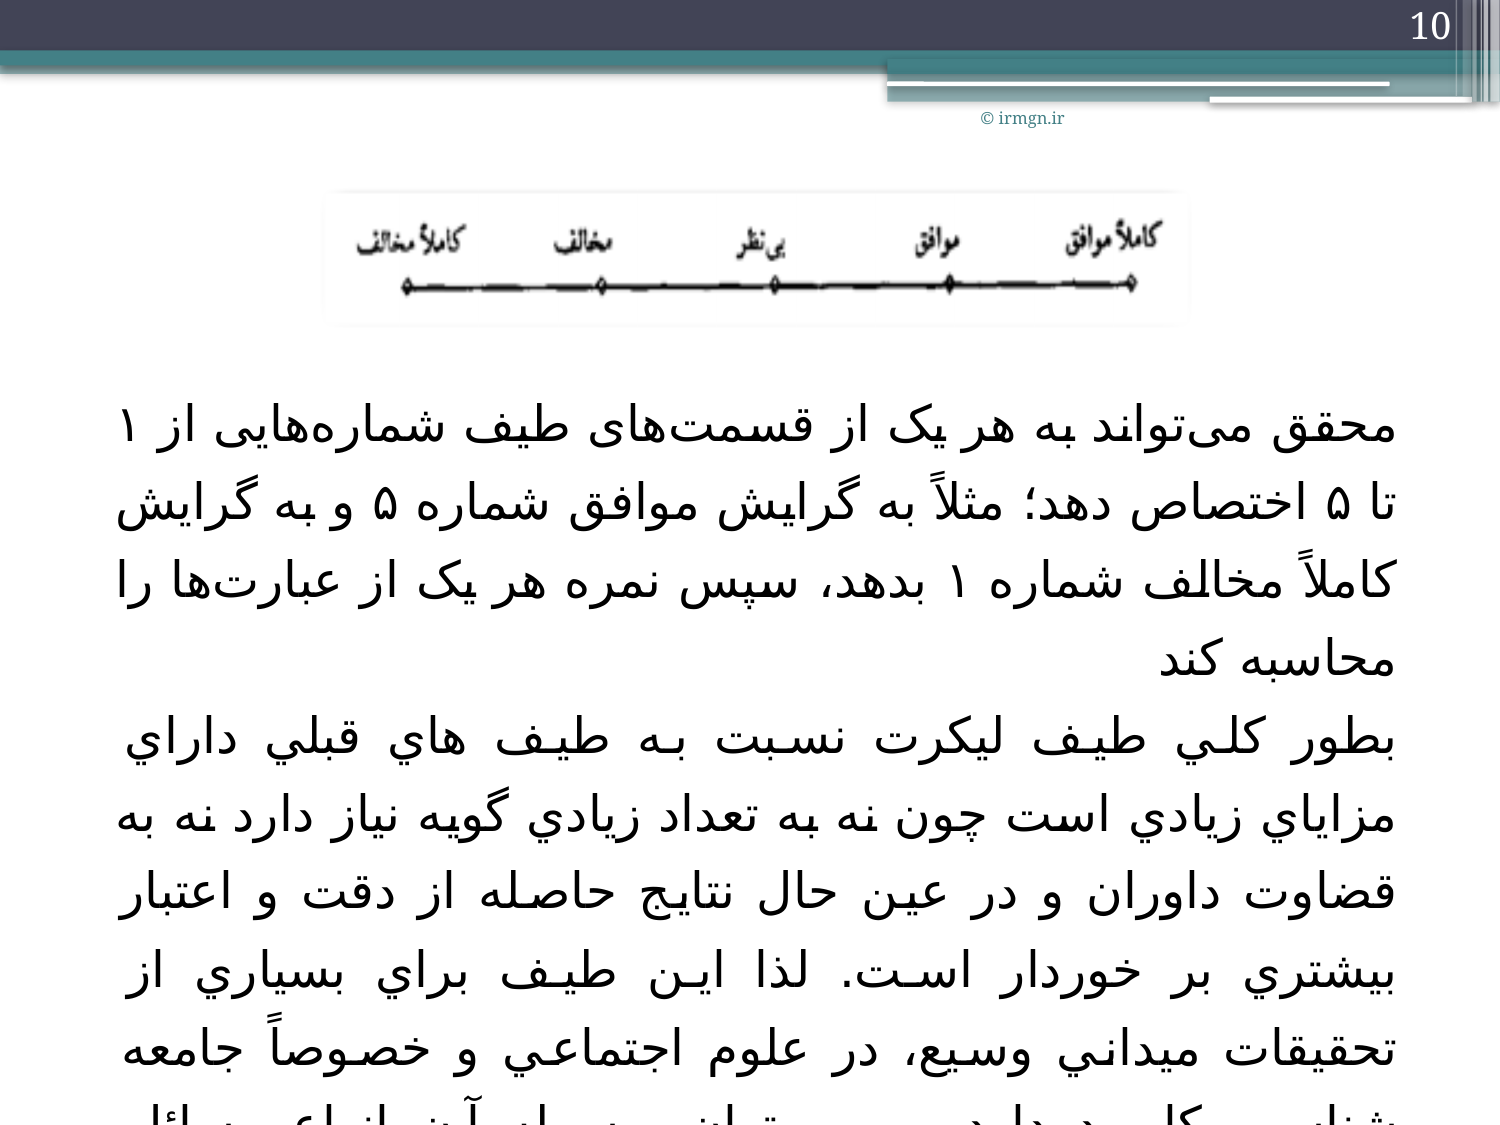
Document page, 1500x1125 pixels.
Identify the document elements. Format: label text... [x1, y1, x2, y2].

picture [320, 187, 1193, 329]
footer © irmgn.ir [862, 100, 1080, 176]
slide_number 10 [1341, 0, 1466, 61]
text_box محقق مى‌تواند به هر يک از قسمت‌هاى طيف شماره‌هايى از ۱ تا ۵ اختصاص دهد؛ مثلاً به گرايش موافق شماره ۵ و به گرايش کاملاً مخالف شماره ۱ بدهد، سپس نمره هر يک از عبارت‌ها را محاسبه کند بطور كلي طيف ليكرت نسبت به طيف هاي قبلي داراي مزاياي زيادي است چون نه به تعداد زيادي گويه نياز دارد نه به قضاوت داوران و در عين حال نتايج حاصله از دقت و اعتبار بيشتري بر خوردار است. لذا اين طيف براي بسياري از تحقيقات ميداني وسيع، در علوم اجتماعي و خصوصاً جامعه شناسي كاربرد دارد و مي توان بوسيله آن انواع مسائل (گرايش هاي سياسي، مذهبي، نژادي، شغلي و.....) را سنجيد. [99, 365, 1413, 1125]
